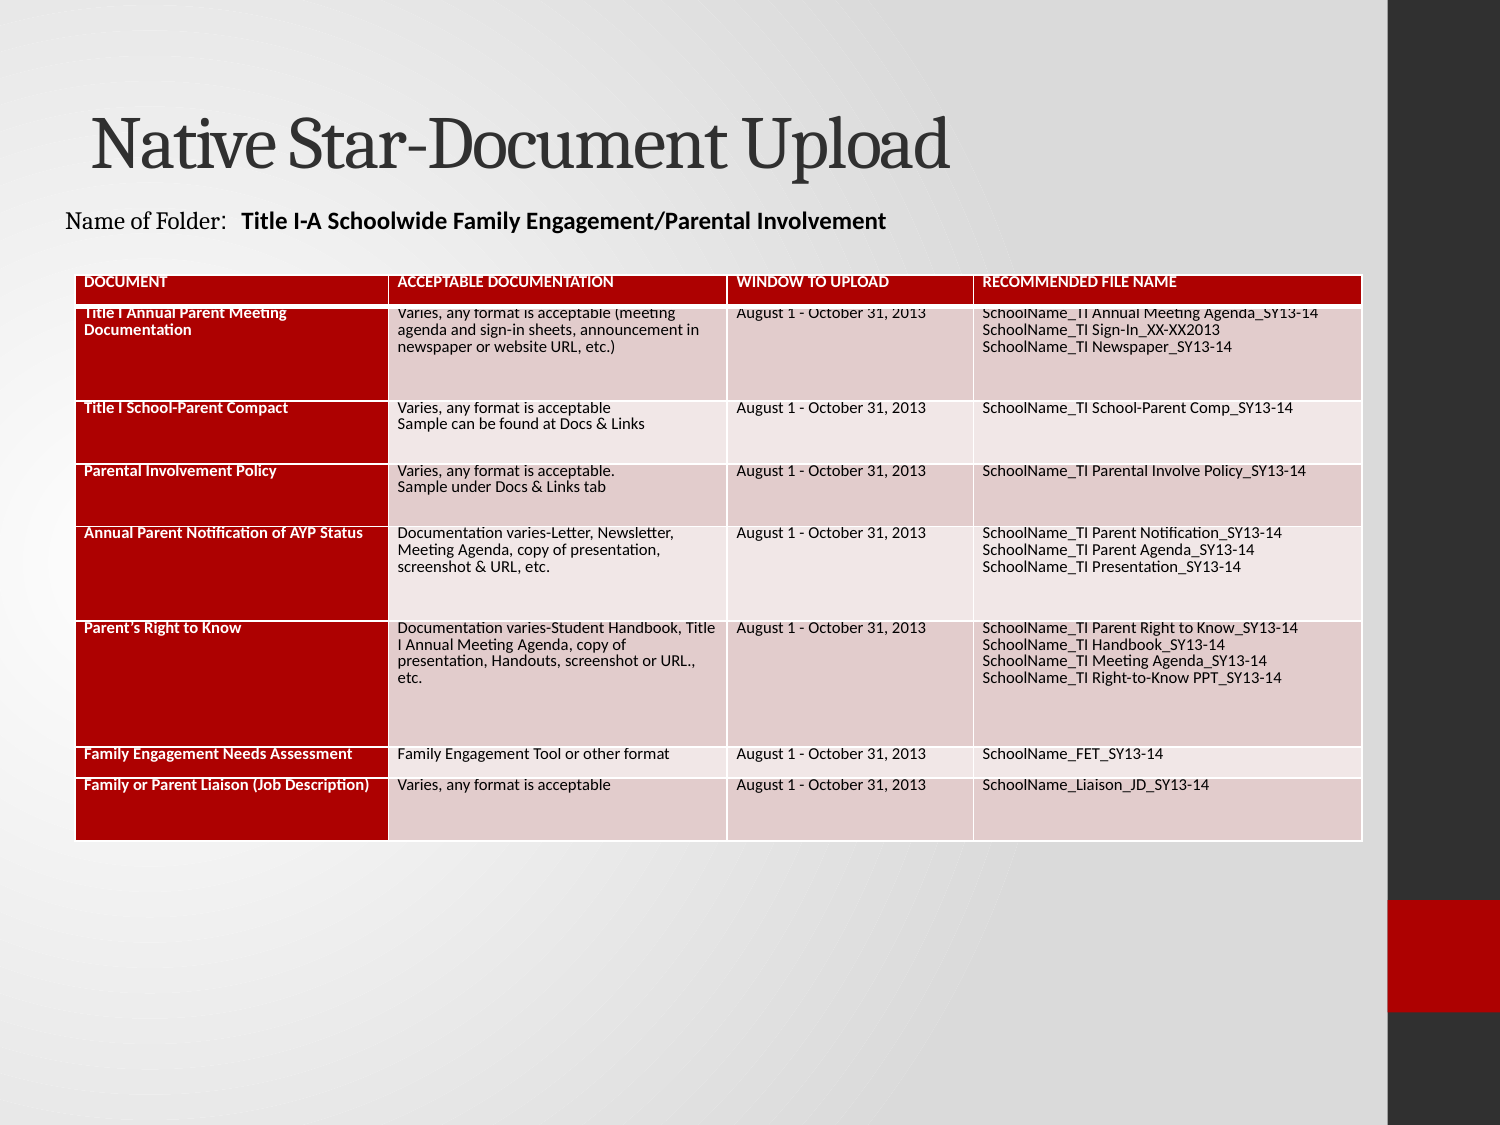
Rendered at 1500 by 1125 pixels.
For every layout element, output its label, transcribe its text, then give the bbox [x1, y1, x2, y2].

table_cell August 1 - October 31, 2013 [728, 622, 973, 746]
table_cell August 1 - October 31, 2013 [728, 748, 973, 777]
table_cell Varies, any format is acceptable. Sample under Docs & Links tab [389, 465, 726, 526]
table_cell Annual Parent Notification of AYP Status [76, 527, 388, 620]
table_cell SchoolName_TI Parent Right to Know_SY13-14 SchoolName_TI Handbook_SY13-14 SchoolName_TI Meeting Agenda_SY13-14 SchoolName_TI Right-to-Know PPT_SY13-14 [974, 622, 1361, 746]
table_cell SchoolName_TI Parent Notification_SY13-14 SchoolName_TI Parent Agenda_SY13-14 SchoolName_TI Presentation_SY13-14 [974, 527, 1361, 620]
text_box Name of Folder: Title I-A Schoolwide Family Engagement/Parental Involvement [49, 197, 1238, 243]
table_cell Parent’s Right to Know [76, 622, 388, 746]
table_cell Family or Parent Liaison (Job Description) [76, 779, 388, 840]
table_cell August 1 - October 31, 2013 [728, 527, 973, 620]
table_cell August 1 - October 31, 2013 [728, 779, 973, 840]
table_cell August 1 - October 31, 2013 [728, 402, 973, 463]
table_cell Varies, any format is acceptable (meeting agenda and sign-in sheets, announcement in newspaper or website URL, etc.) [389, 309, 726, 400]
table_cell Family Engagement Tool or other format [389, 748, 726, 777]
title Native Star-Document Upload [75, 45, 1325, 233]
table_cell Parental Involvement Policy [76, 465, 388, 526]
table_cell Documentation varies-Letter, Newsletter, Meeting Agenda, copy of presentation, screenshot & URL, etc. [389, 527, 726, 620]
table_cell SchoolName_FET_SY13-14 [974, 748, 1361, 777]
table_cell Title I School-Parent Compact [76, 402, 388, 463]
table_header ACCEPTABLE DOCUMENTATION [389, 276, 726, 304]
table_cell SchoolName_Liaison_JD_SY13-14 [974, 779, 1361, 840]
table_cell Varies, any format is acceptable [389, 779, 726, 840]
table_cell Varies, any format is acceptable Sample can be found at Docs & Links [389, 402, 726, 463]
table_header WINDOW TO UPLOAD [728, 276, 973, 304]
table_cell SchoolName_TI Annual Meeting Agenda_SY13-14 SchoolName_TI Sign-In_XX-XX2013 SchoolName_TI Newspaper_SY13-14 [974, 309, 1361, 400]
table_cell Title I Annual Parent Meeting Documentation [76, 309, 388, 400]
table_cell Family Engagement Needs Assessment [76, 748, 388, 777]
table_cell SchoolName_TI Parental Involve Policy_SY13-14 [974, 465, 1361, 526]
table_cell Documentation varies-Student Handbook, Title I Annual Meeting Agenda, copy of presentation, Handouts, screenshot or URL., etc. [389, 622, 726, 746]
table_cell SchoolName_TI School-Parent Comp_SY13-14 [974, 402, 1361, 463]
table_cell August 1 - October 31, 2013 [728, 309, 973, 400]
table_header DOCUMENT [76, 276, 388, 304]
table_header RECOMMENDED FILE NAME [974, 276, 1361, 304]
table_cell August 1 - October 31, 2013 [728, 465, 973, 526]
